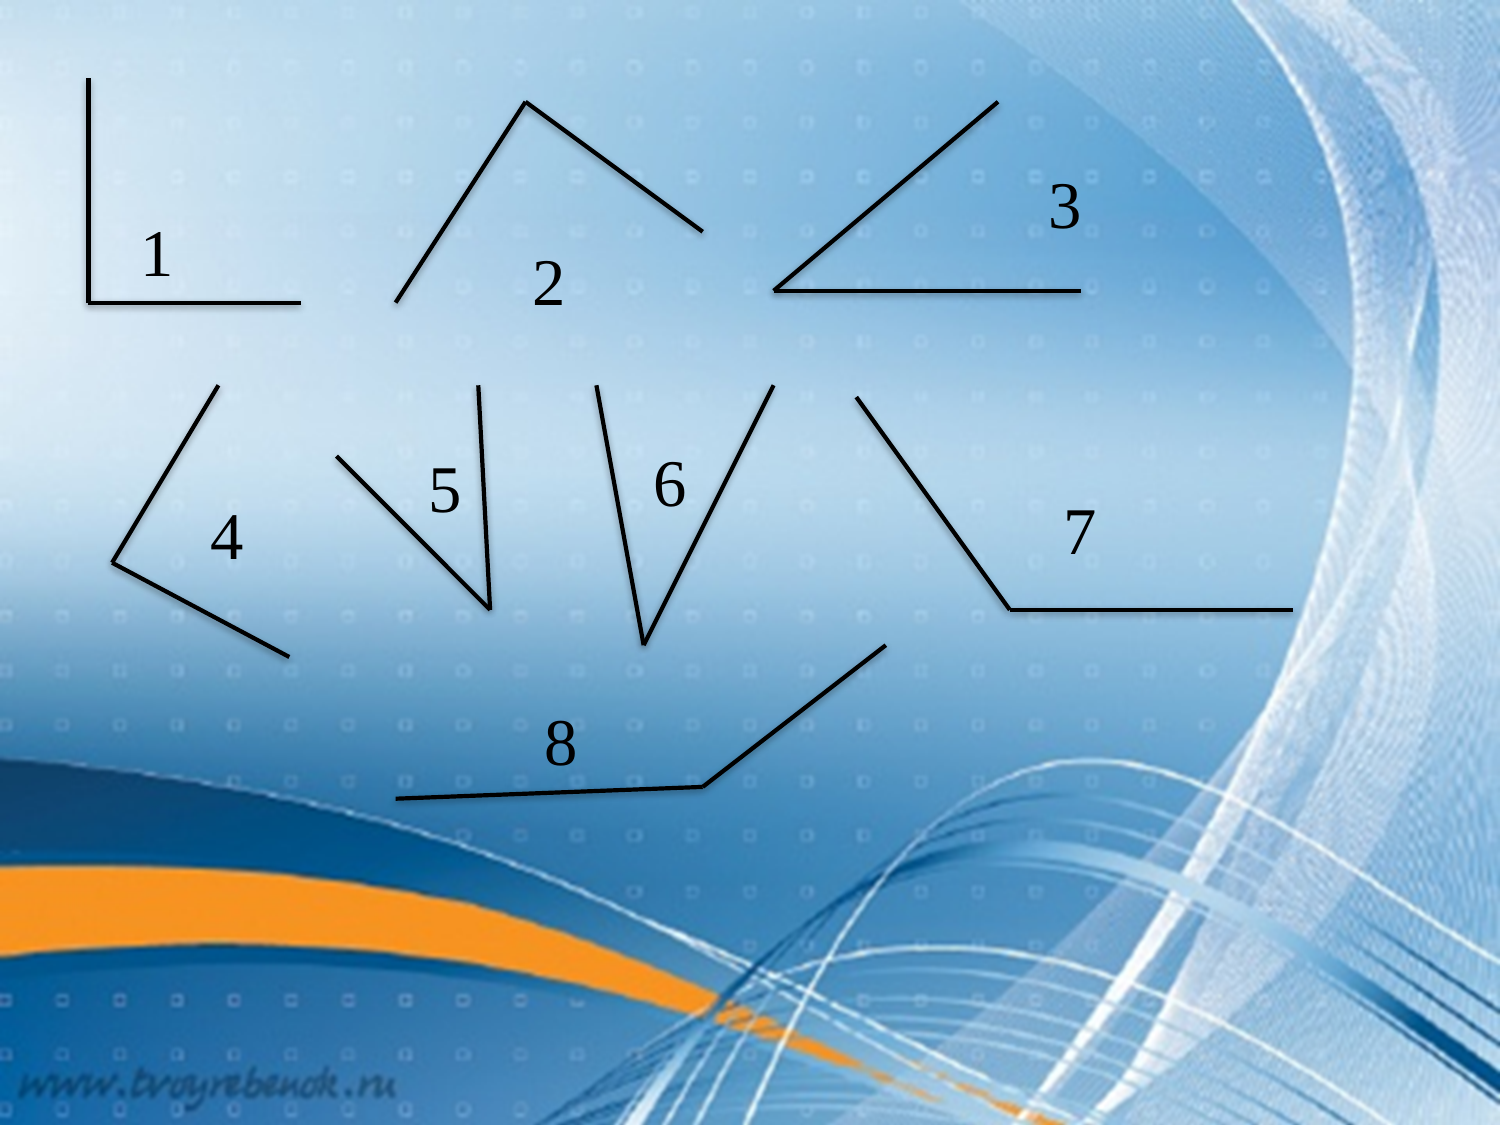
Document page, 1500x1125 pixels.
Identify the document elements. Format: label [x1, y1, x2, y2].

text_box [702, 644, 886, 788]
text_box [596, 385, 641, 646]
text_box [773, 101, 999, 290]
text_box [336, 455, 472, 611]
text_box [525, 101, 703, 232]
text_box [111, 562, 290, 658]
text_box [395, 786, 703, 799]
text_box [111, 385, 219, 562]
text_box [477, 385, 491, 611]
text_box [643, 385, 774, 646]
picture [0, 0, 1500, 1125]
text_box [855, 396, 1010, 611]
text_box [395, 101, 526, 303]
